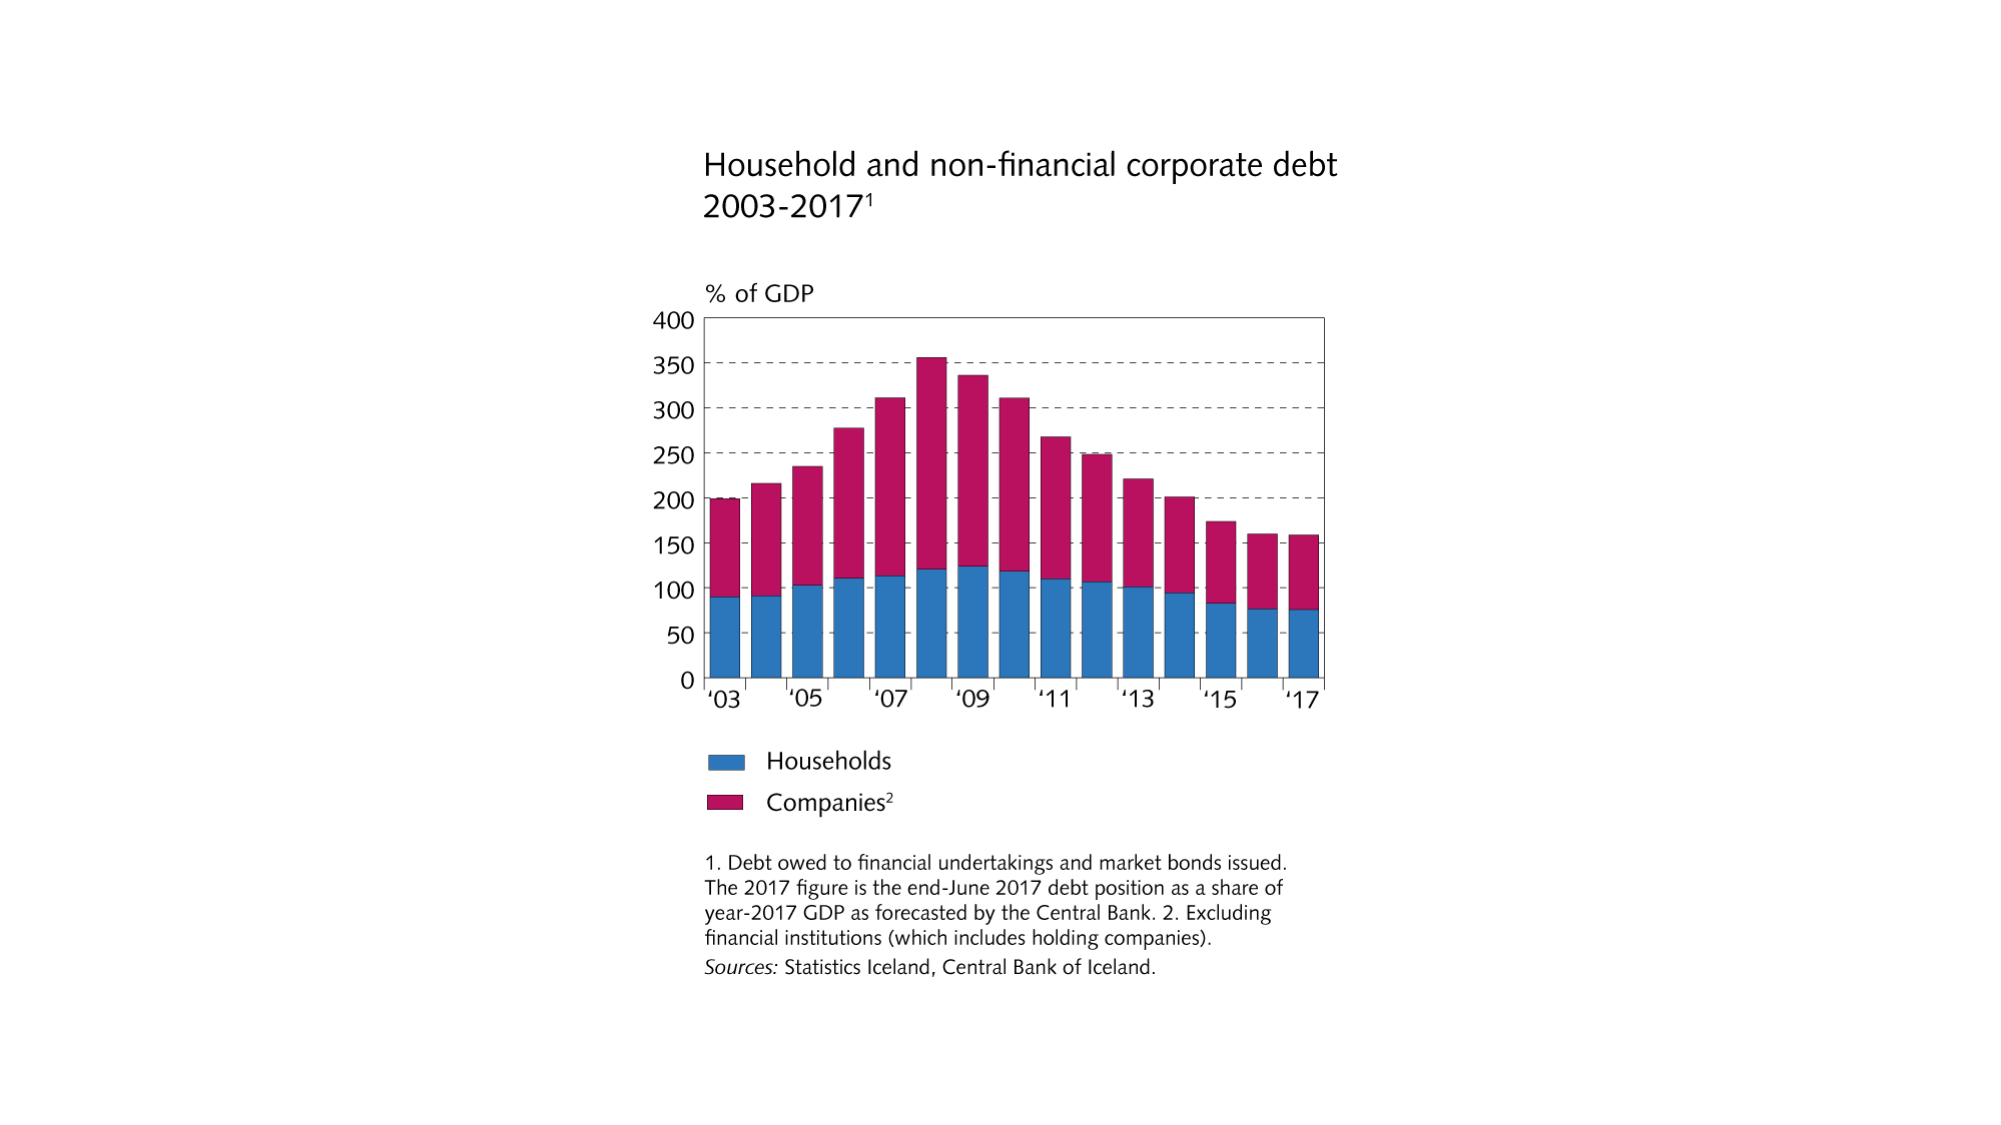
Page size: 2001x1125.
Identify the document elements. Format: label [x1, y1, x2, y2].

picture [652, 147, 1348, 980]
